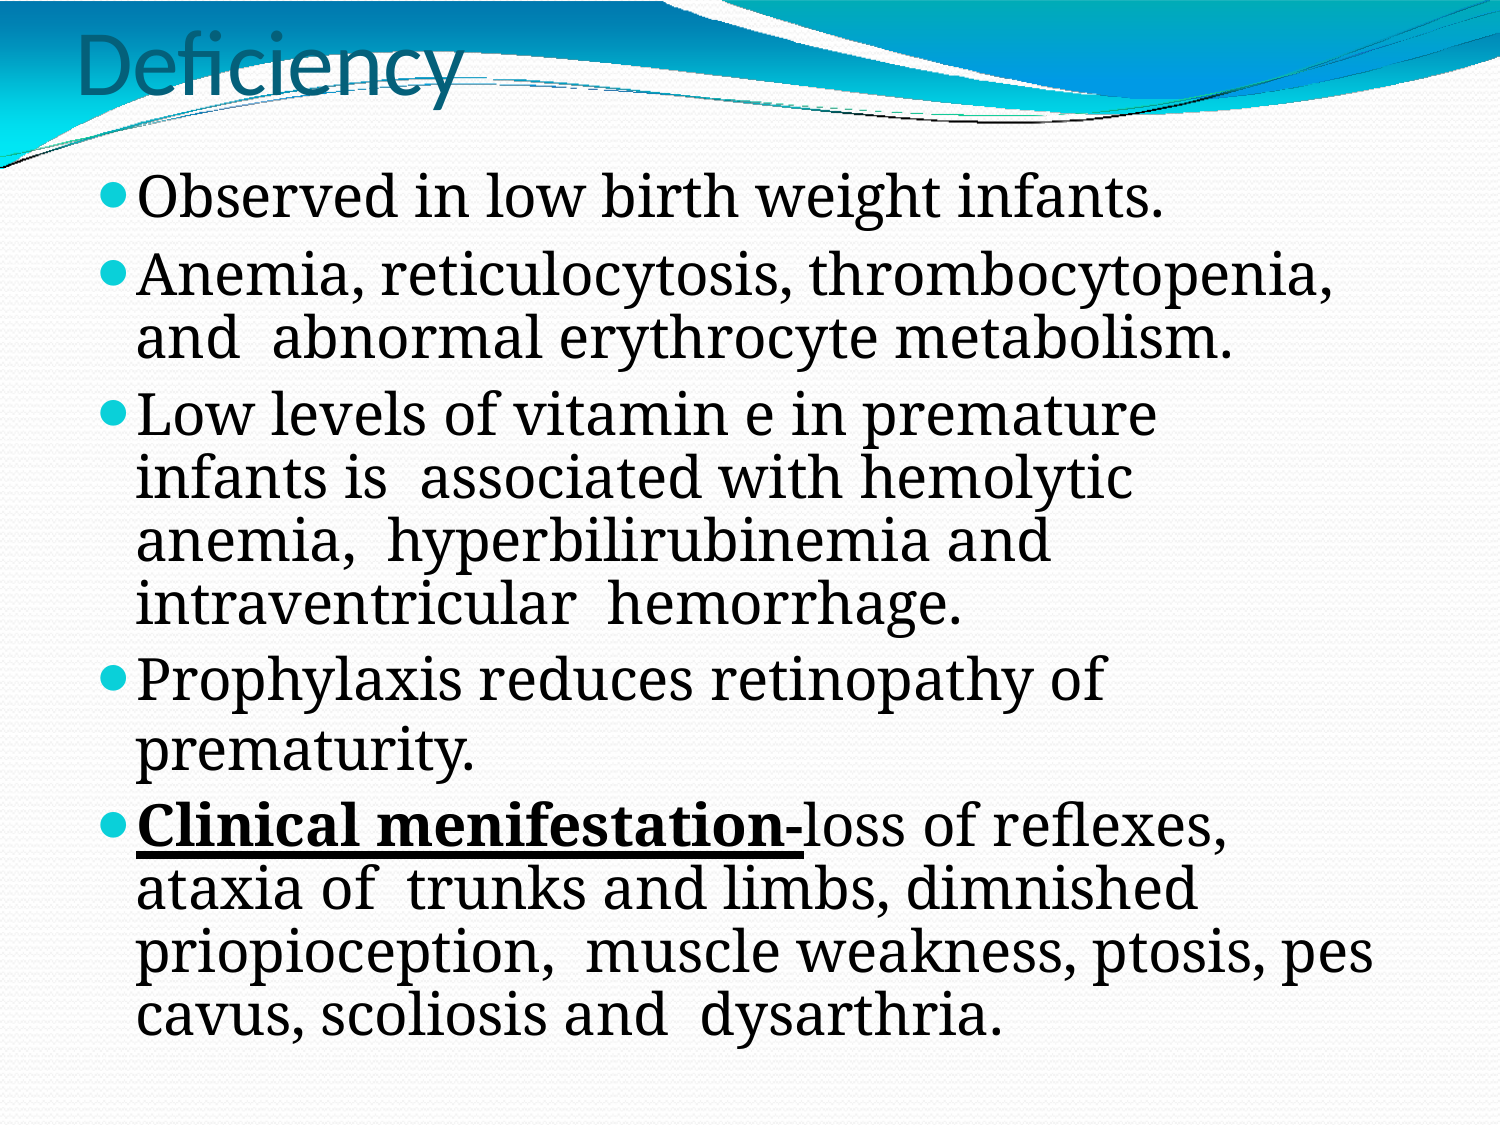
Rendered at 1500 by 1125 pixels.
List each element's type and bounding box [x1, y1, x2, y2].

text_box [0, 0, 1500, 1125]
